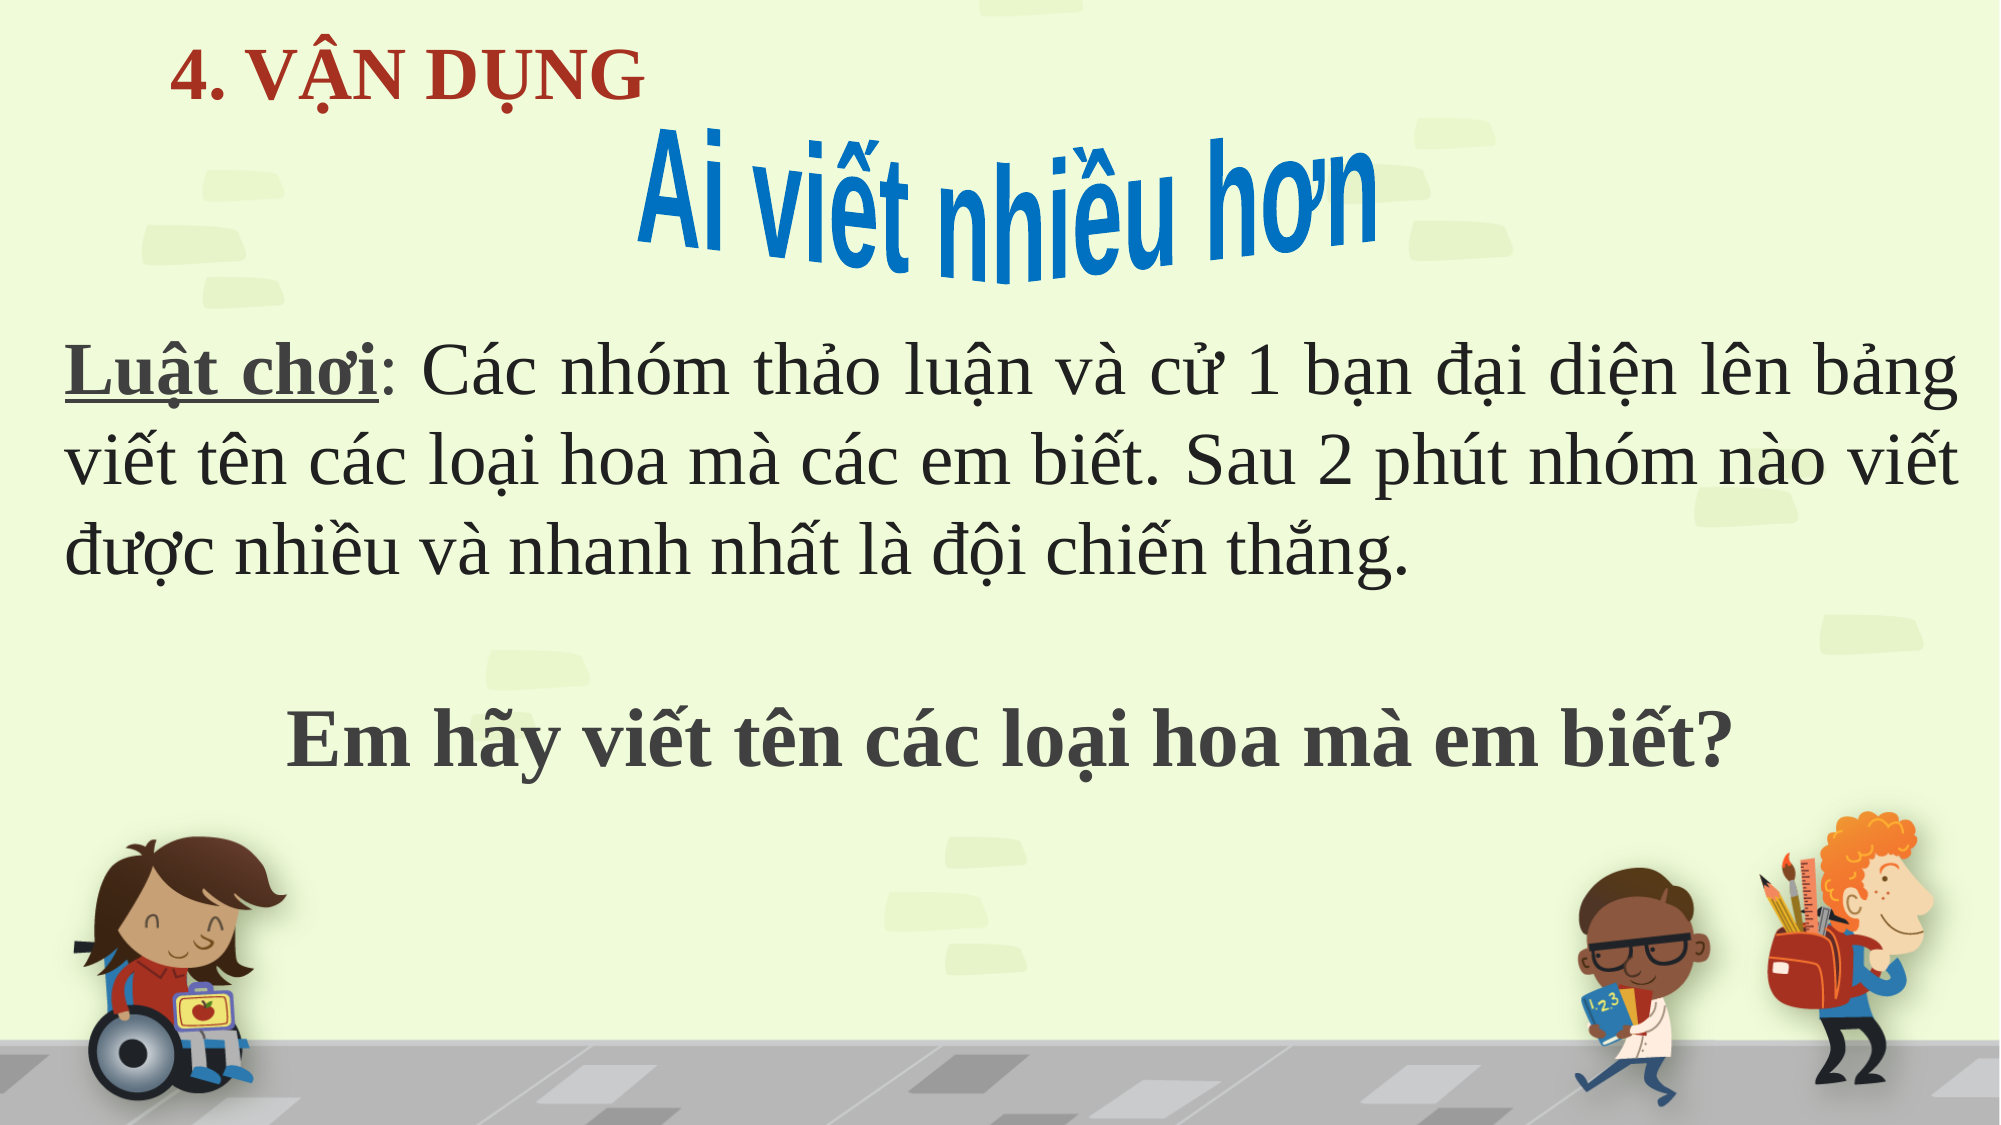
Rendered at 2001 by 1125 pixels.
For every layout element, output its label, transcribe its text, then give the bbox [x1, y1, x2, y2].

text_box Em hãy viết tên các loại hoa mà em biết? [272, 675, 1753, 791]
text_box 4. VẬN DỤNG [50, 24, 769, 115]
picture [0, 0, 2000, 1125]
text_box Luật chơi: Các nhóm thảo luận và cử 1 bạn đại diện lên bảng viết tên các loại hoa mà các em biết. Sau 2 phút nhóm nào viết được nhiều và nhanh nhất là đội chiến thắng. [50, 312, 1975, 598]
